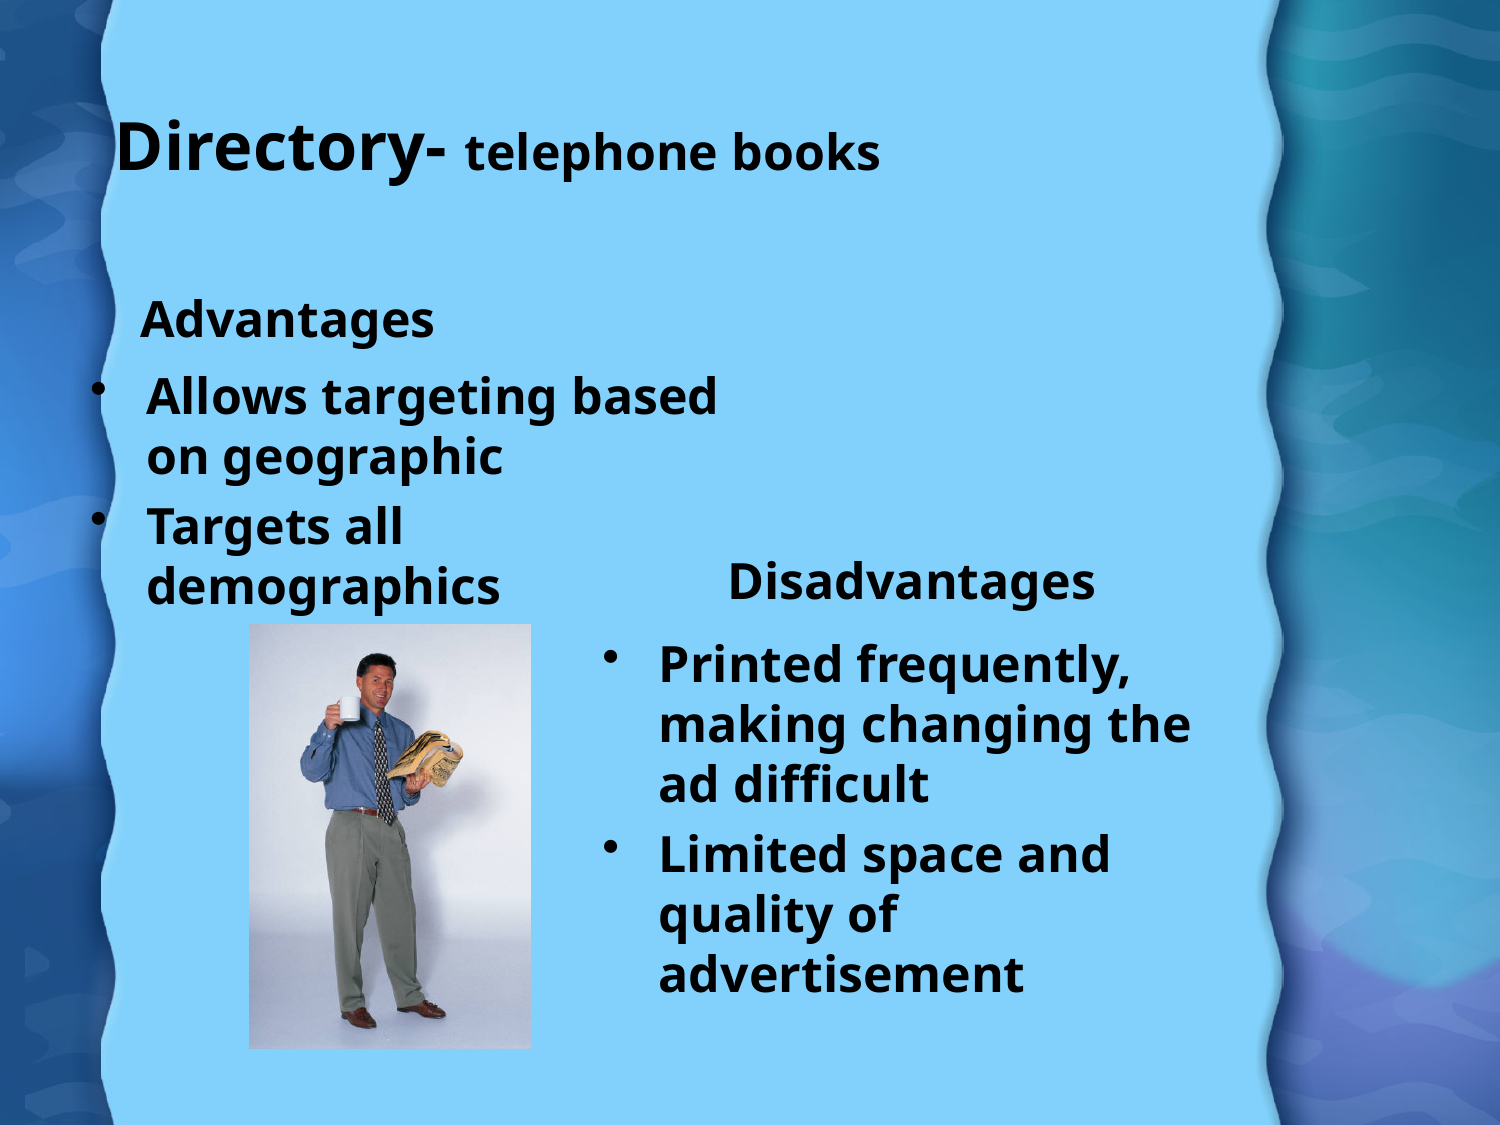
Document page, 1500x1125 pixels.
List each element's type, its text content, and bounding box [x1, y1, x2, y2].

picture [0, 0, 1500, 1125]
list Disadvantages [712, 512, 1376, 618]
list Advantages [124, 249, 789, 356]
list Allows targeting based on geographic Targets all demographics [74, 356, 738, 1006]
list Printed frequently, making changing the ad difficult Limited space and quality of advertisement [587, 624, 1251, 1069]
title Directory- telephone books [99, 49, 1451, 238]
